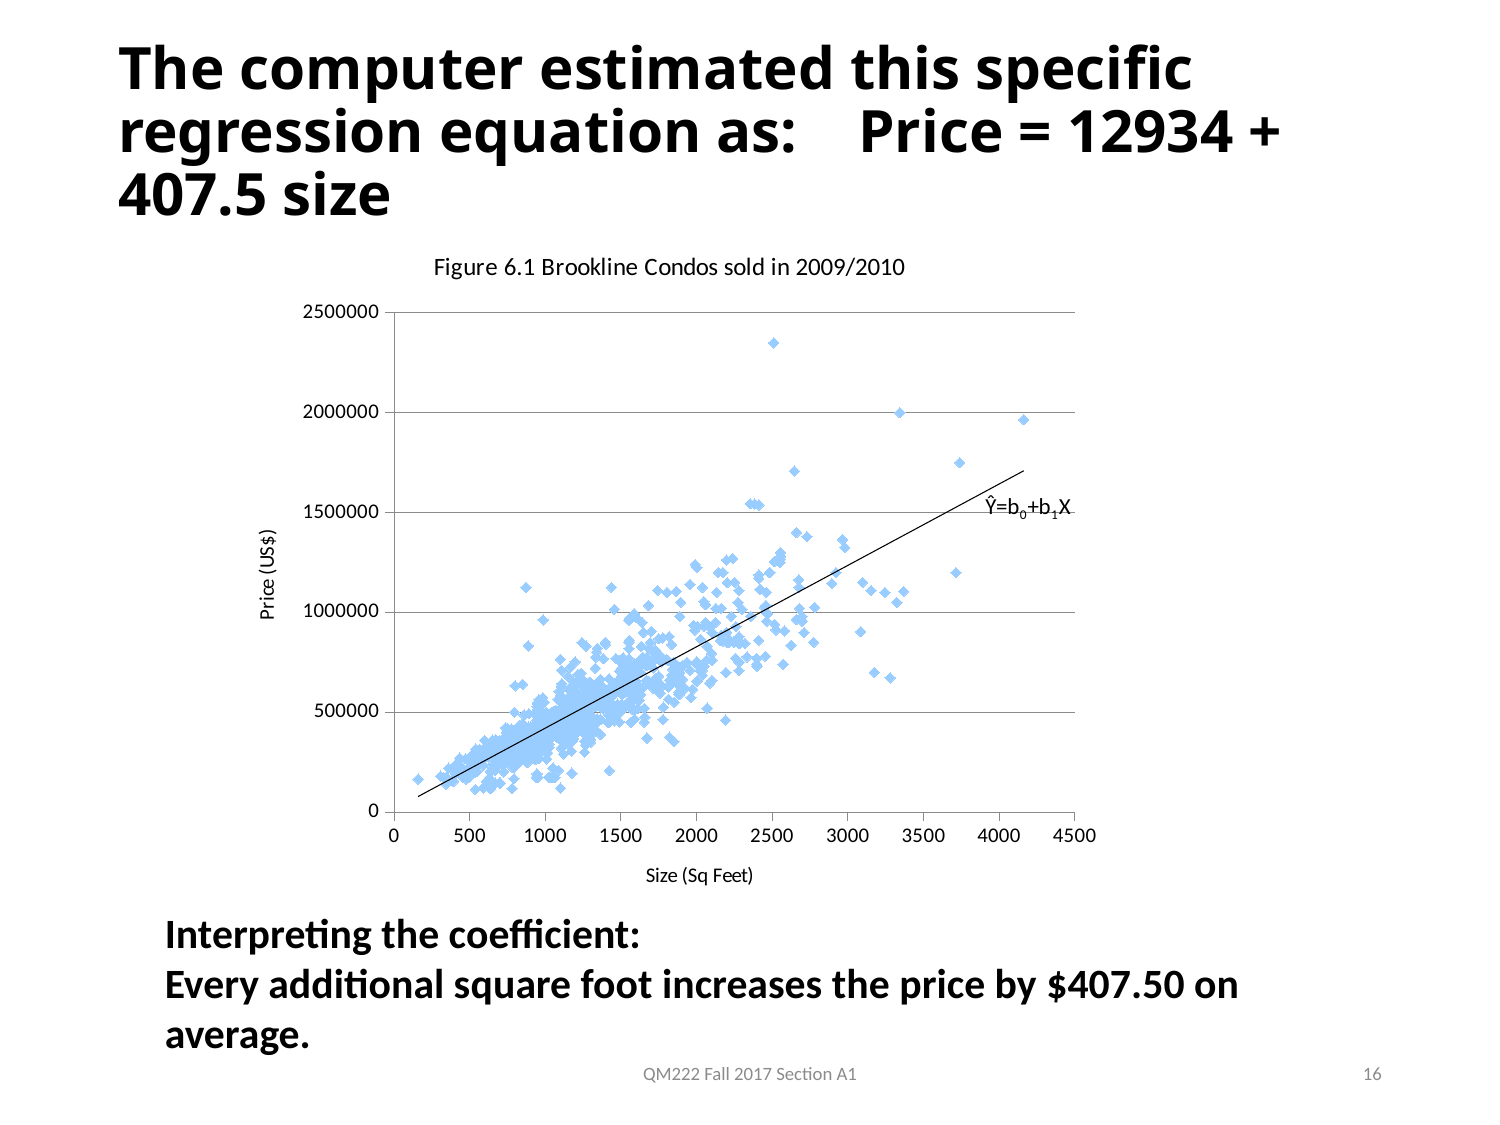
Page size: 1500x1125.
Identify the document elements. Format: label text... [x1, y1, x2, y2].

text_box Interpreting the coefficient: Every additional square foot increases the price by $407.50 on average. [149, 899, 1397, 1065]
footer QM222 Fall 2017 Section A1 [496, 1042, 1004, 1103]
title The computer estimated this specific regression equation as: Price = 12934 + 407.5 size [103, 59, 1397, 278]
slide_number 16 [1059, 1042, 1397, 1103]
chart [225, 226, 1115, 919]
